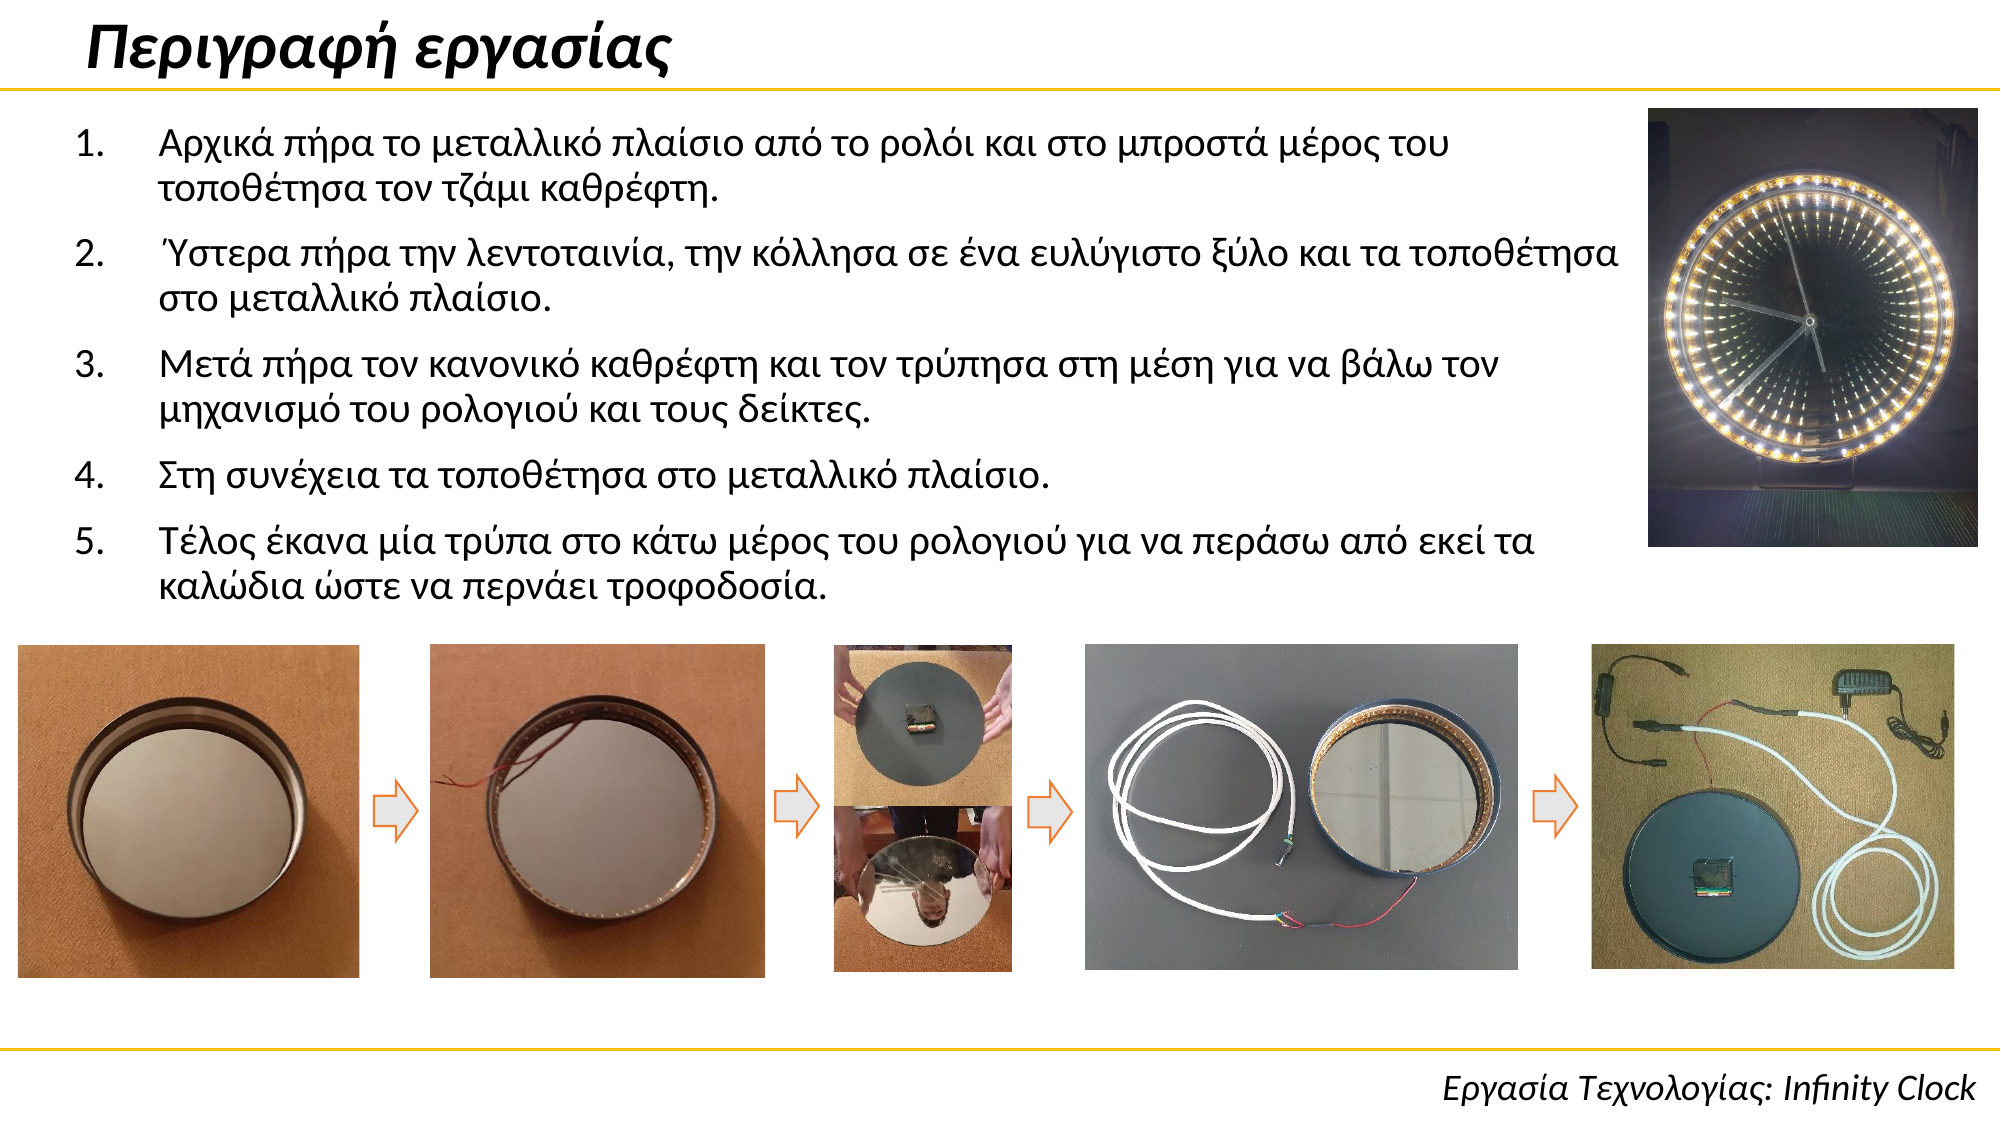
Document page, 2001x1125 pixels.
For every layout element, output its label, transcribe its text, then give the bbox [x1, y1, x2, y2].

picture [430, 644, 766, 978]
text_box Εργασία Τεχνολογίας: Infinity Clock [1374, 1051, 2000, 1125]
picture [1085, 644, 1518, 970]
picture [1648, 108, 1978, 547]
text_box [1532, 772, 1579, 840]
text_box [1027, 778, 1074, 846]
list Αρχικά πήρα το μεταλλικό πλαίσιο από το ρολόι και στο μπροστά μέρος του τοποθέτησα τον τζάμι καθρέφτη. Ύστερα πήρα την λεντοταινία, την κόλλησα σε ένα ευλύγιστο ξύλο και τα τοποθέτησα στο μεταλλικό πλαίσιο. Μετά πήρα τον κανονικό καθρέφτη και τον τρύπησα στη μέση για να βάλω τον μηχανισμό του ρολογιού και τους δείκτες. Στη συνέχεια τα τοποθέτησα στο μεταλλικό πλαίσιο. Τέλος έκανα μία τρύπα στο κάτω μέρος του ρολογιού για να περάσω από εκεί τα καλώδια ώστε να περνάει τροφοδοσία. [58, 112, 1650, 656]
picture [17, 645, 360, 978]
text_box [372, 777, 419, 845]
picture [833, 645, 1012, 972]
picture [1591, 644, 1955, 969]
title Περιγραφή εργασίας [70, 0, 916, 88]
text_box [774, 772, 821, 840]
